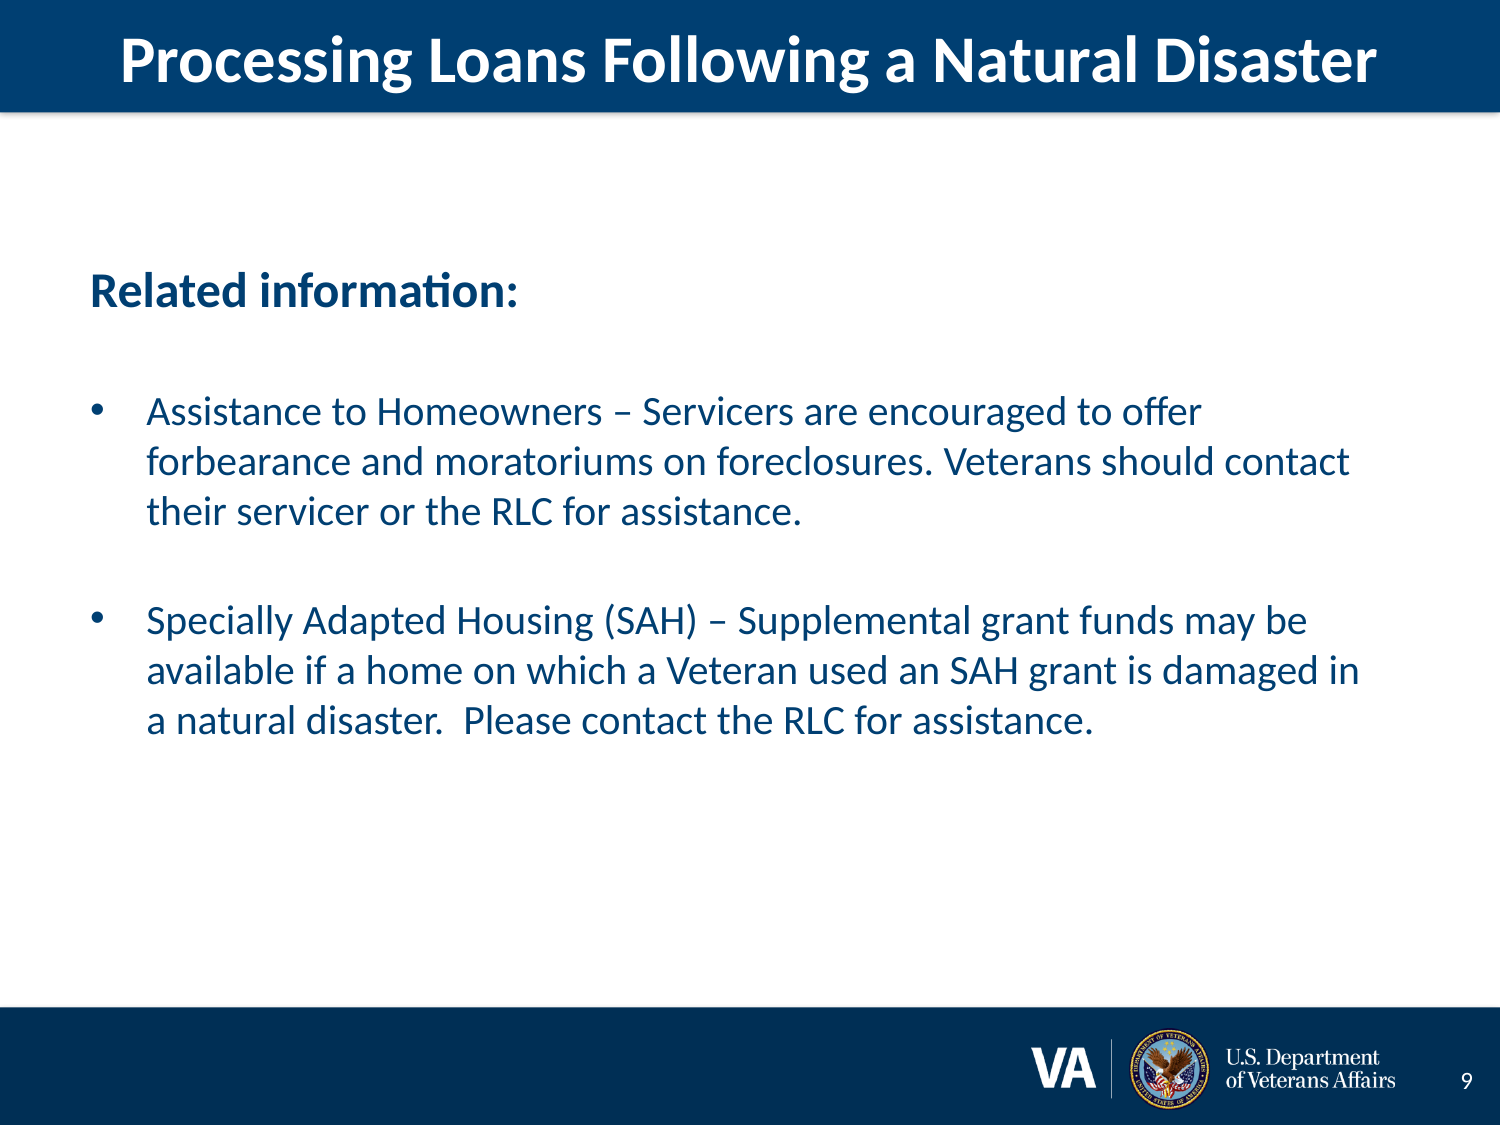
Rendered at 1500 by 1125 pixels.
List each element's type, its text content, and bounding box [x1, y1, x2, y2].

slide_number 9 [1138, 1049, 1489, 1110]
list Related information: Assistance to Homeowners – Servicers are encouraged to offer forbearance and moratoriums on foreclosures. Veterans should contact their servicer or the RLC for assistance. Specially Adapted Housing (SAH) – Supplemental grant funds may be available if a home on which a Veteran used an SAH grant is damaged in a natural disaster. Please contact the RLC for assistance. [75, 249, 1388, 913]
title Processing Loans Following a Natural Disaster [0, 0, 1500, 113]
picture [1031, 1028, 1395, 1110]
